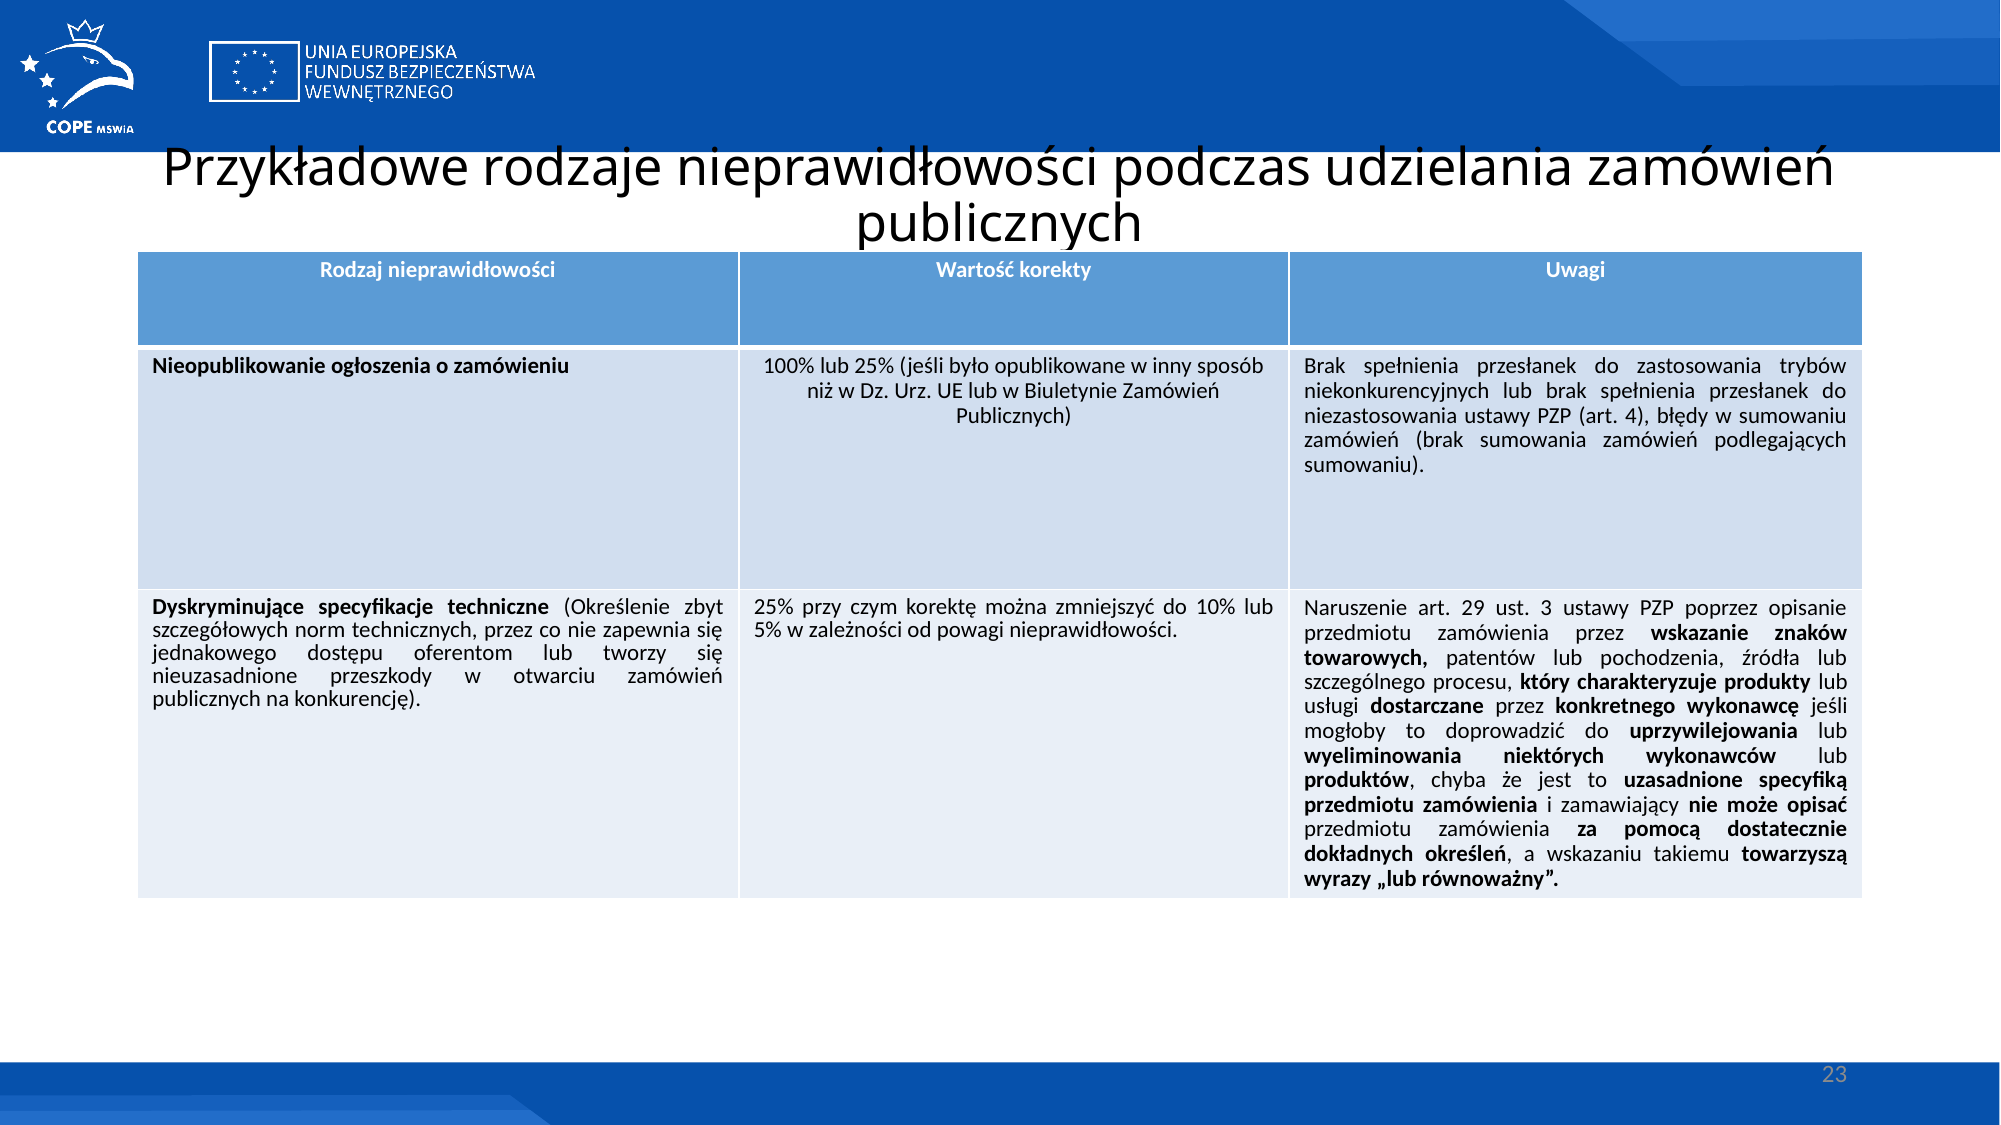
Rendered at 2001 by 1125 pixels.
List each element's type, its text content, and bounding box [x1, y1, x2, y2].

title Przykładowe rodzaje nieprawidłowości podczas udzielania zamówień publicznych [137, 59, 1863, 250]
table_cell Dyskryminujące specyfikacje techniczne (Określenie zbyt szczegółowych norm technicznych, przez co nie zapewnia się jednakowego dostępu oferentom lub tworzy się nieuzasadnione przeszkody w otwarciu zamówień publicznych na konkurencję). [138, 590, 738, 898]
table_header Rodzaj nieprawidłowości [138, 252, 738, 345]
picture [0, 0, 153, 152]
picture [209, 41, 535, 59]
table_header Uwagi [1290, 252, 1862, 345]
table_cell 25% przy czym korektę można zmniejszyć do 10% lub 5% w zależności od powagi nieprawidłowości. [740, 590, 1288, 898]
table_header Wartość korekty [740, 252, 1288, 345]
table_cell 100% lub 25% (jeśli było opublikowane w inny sposób niż w Dz. Urz. UE lub w Biuletynie Zamówień Publicznych) [740, 350, 1288, 589]
table_cell Naruszenie art. 29 ust. 3 ustawy PZP poprzez opisanie przedmiotu zamówienia przez wskazanie znaków towarowych, patentów lub pochodzenia, źródła lub szczególnego procesu, który charakteryzuje produkty lub usługi dostarczane przez konkretnego wykonawcę jeśli mogłoby to doprowadzić do uprzywilejowania lub wyeliminowania niektórych wykonawców lub produktów, chyba że jest to uzasadnione specyfiką przedmiotu zamówienia i zamawiający nie może opisać przedmiotu zamówienia za pomocą dostatecznie dokładnych określeń, a wskazaniu takiemu towarzyszą wyrazy „lub równoważny”. [1290, 590, 1862, 898]
table_cell Brak spełnienia przesłanek do zastosowania trybów niekonkurencyjnych lub brak spełnienia przesłanek do niezastosowania ustawy PZP (art. 4), błędy w sumowaniu zamówień (brak sumowania zamówień podlegających sumowaniu). [1290, 350, 1862, 589]
table_cell Nieopublikowanie ogłoszenia o zamówieniu [138, 350, 738, 589]
slide_number 23 [1412, 1042, 1863, 1103]
